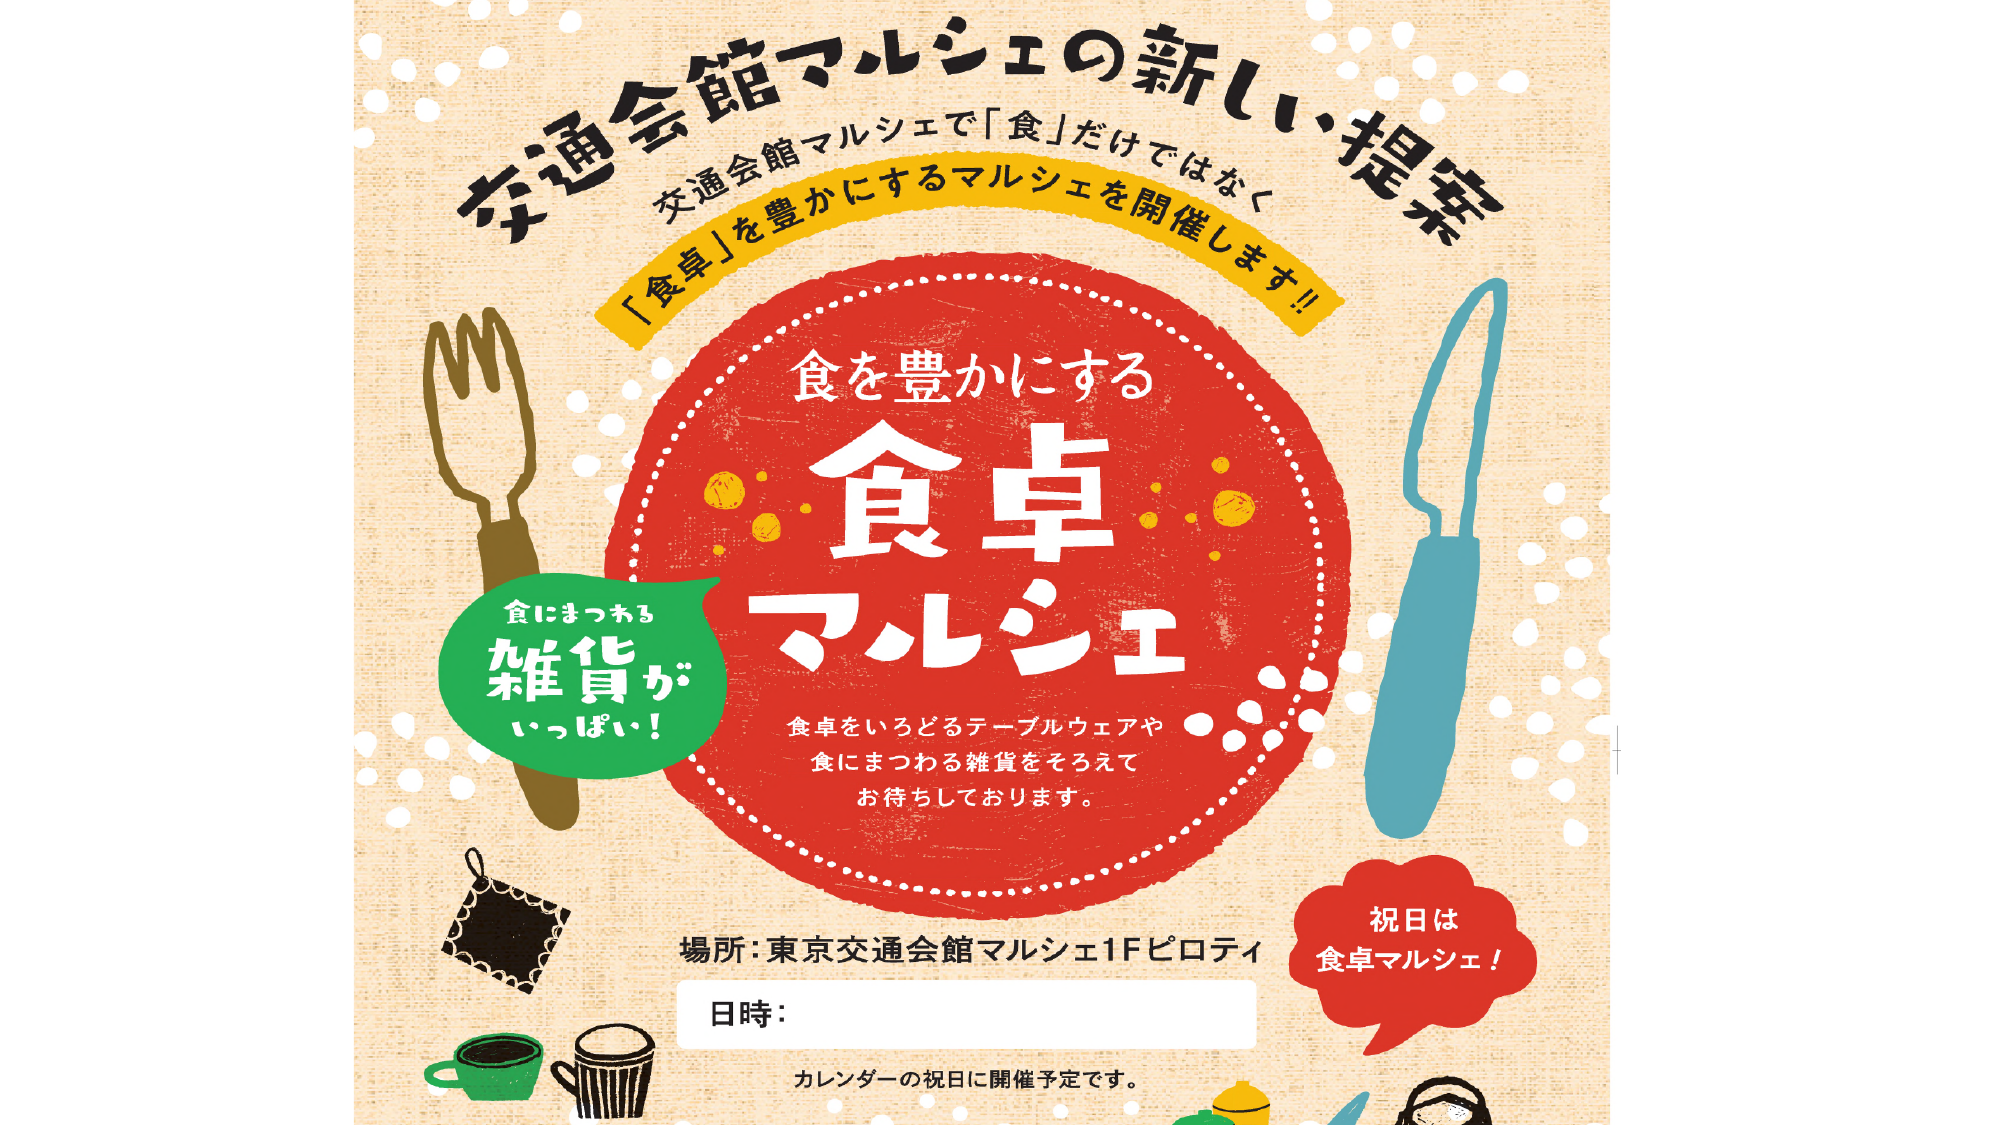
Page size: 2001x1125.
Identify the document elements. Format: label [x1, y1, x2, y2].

picture [353, 0, 1621, 1125]
